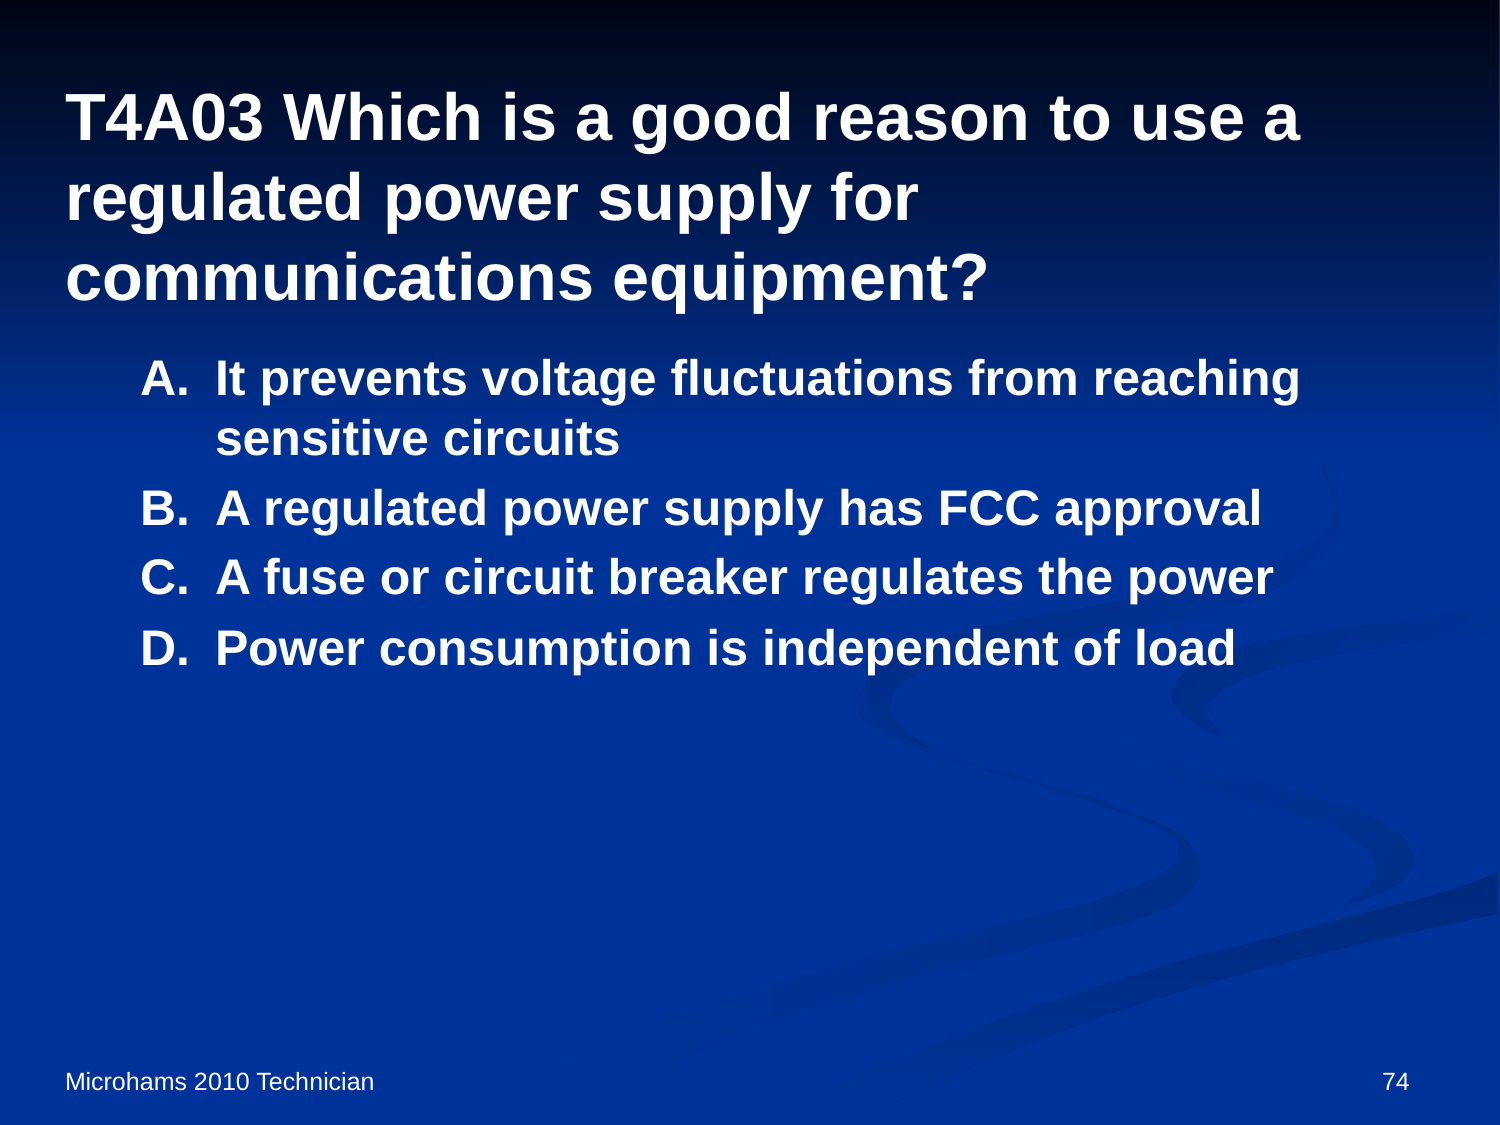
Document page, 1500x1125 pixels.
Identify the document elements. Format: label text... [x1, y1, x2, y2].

slide_number 74 [1074, 1024, 1426, 1104]
title T4A03 Which is a good reason to use a regulated power supply for communications equipment? [49, 49, 1451, 337]
footer Microhams 2010 Technician [49, 1024, 988, 1104]
list A. It prevents voltage fluctuations from reaching sensitive circuits B. A regulated power supply has FCC approval C. A fuse or circuit breaker regulates the power D. Power consumption is independent of load [49, 337, 1451, 1006]
